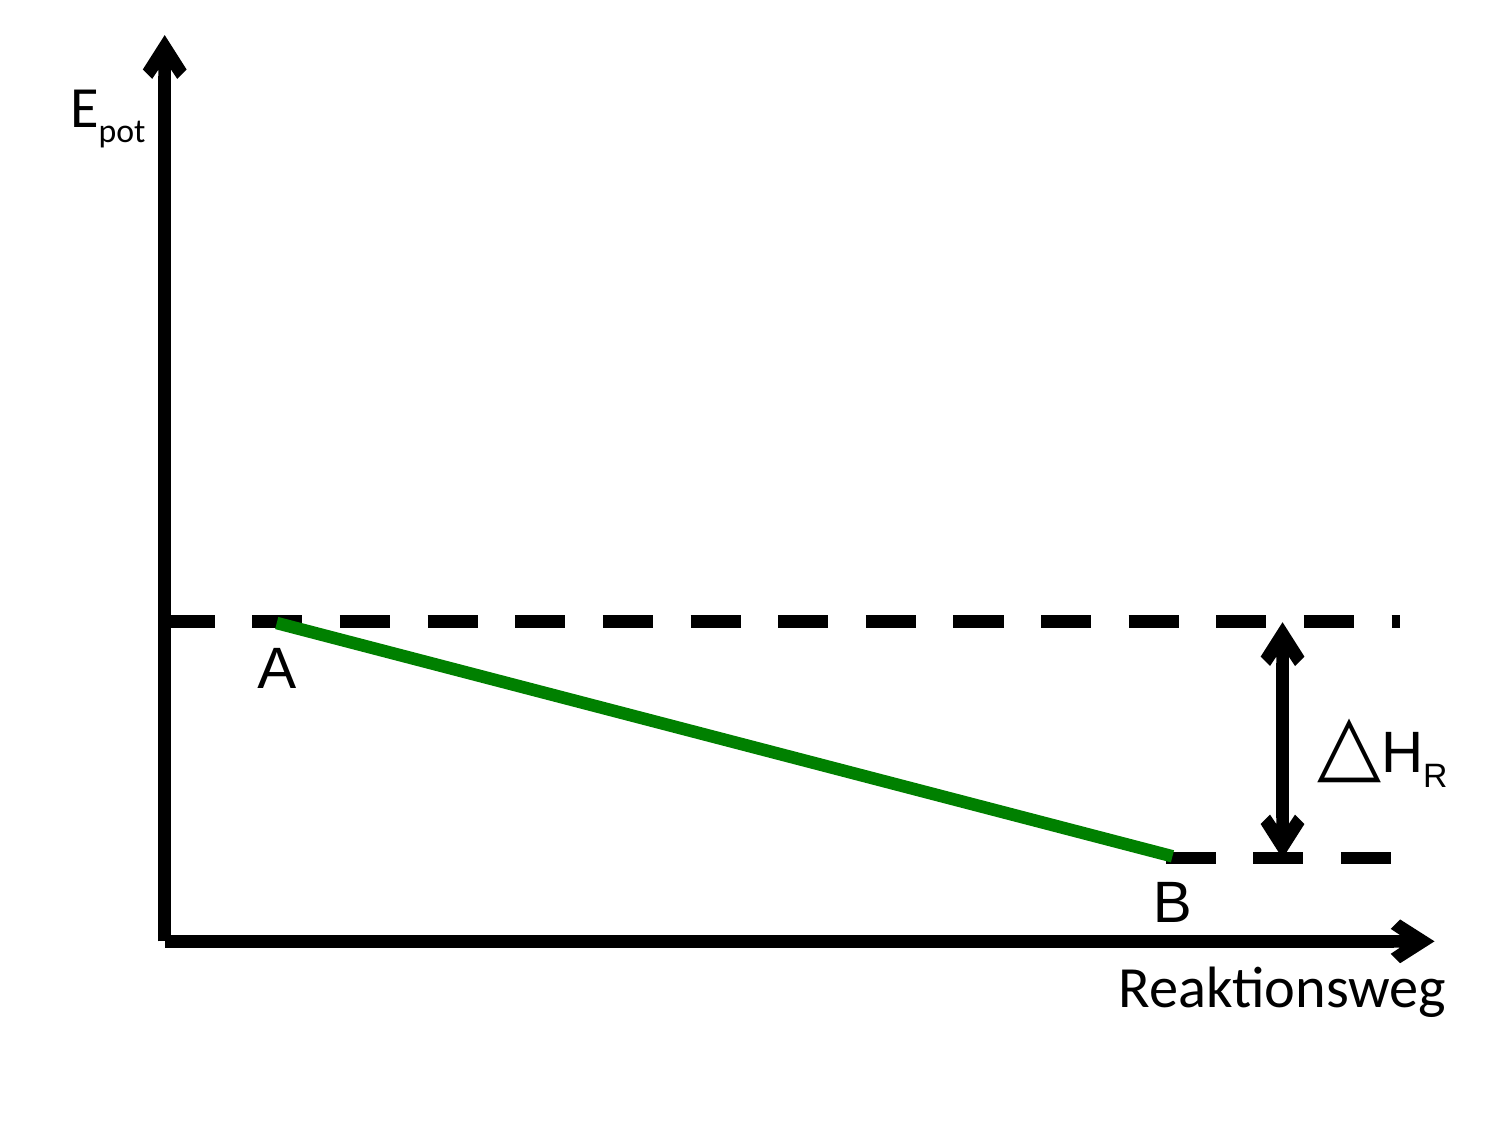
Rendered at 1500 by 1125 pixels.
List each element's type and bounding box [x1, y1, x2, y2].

text_box [51, 34, 1464, 1028]
text_box [276, 622, 1173, 857]
text_box [164, 621, 1464, 943]
